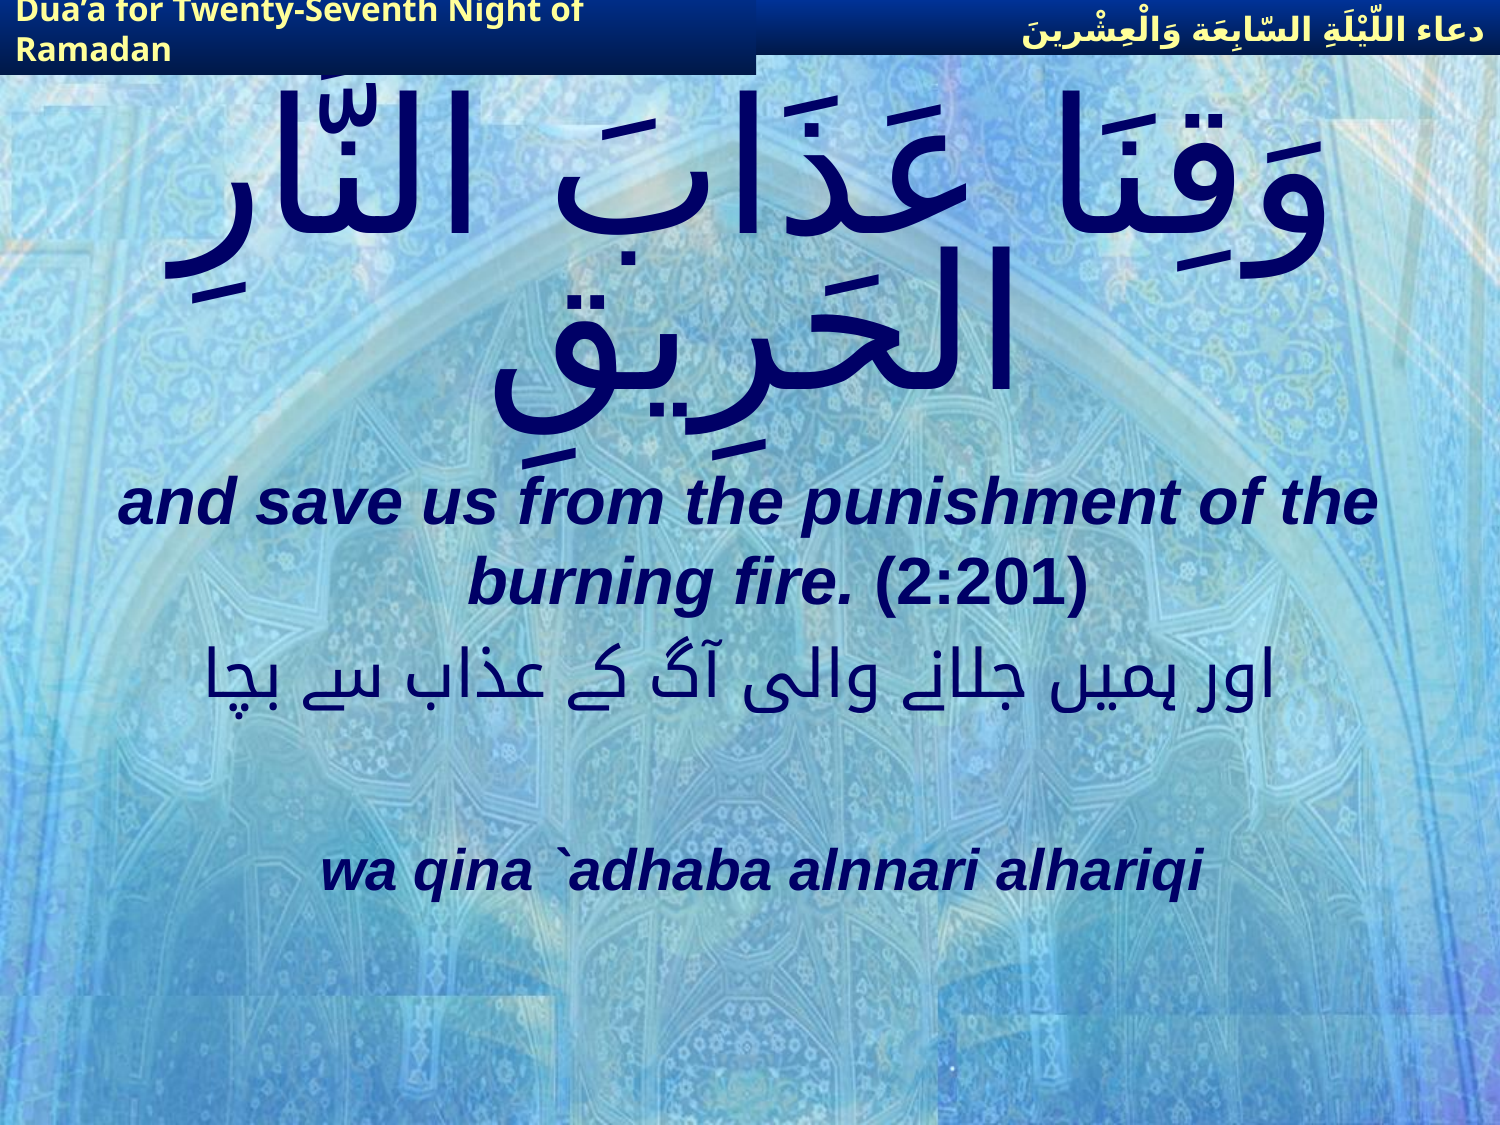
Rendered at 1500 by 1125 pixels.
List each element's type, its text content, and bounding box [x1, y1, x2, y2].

title وَقِنَا عَذَابَ النَّارِ الحَرِيقِ [37, 149, 1475, 392]
text_box دعاء اللّيْلَةِ السّابِعَة وَالْعِشْرينَ [757, 0, 1500, 55]
text_box wa qina `adhaba alnnari alhariqi [49, 824, 1475, 913]
text_box Dua’a for Twenty-Seventh Night of Ramadan [0, 0, 757, 75]
picture [0, 55, 1500, 1125]
subtitle and save us from the punishment of the burning fire. (2:201) اور ہمیں جلانے والی آگ کے عذاب سے بچا [37, 450, 1463, 738]
